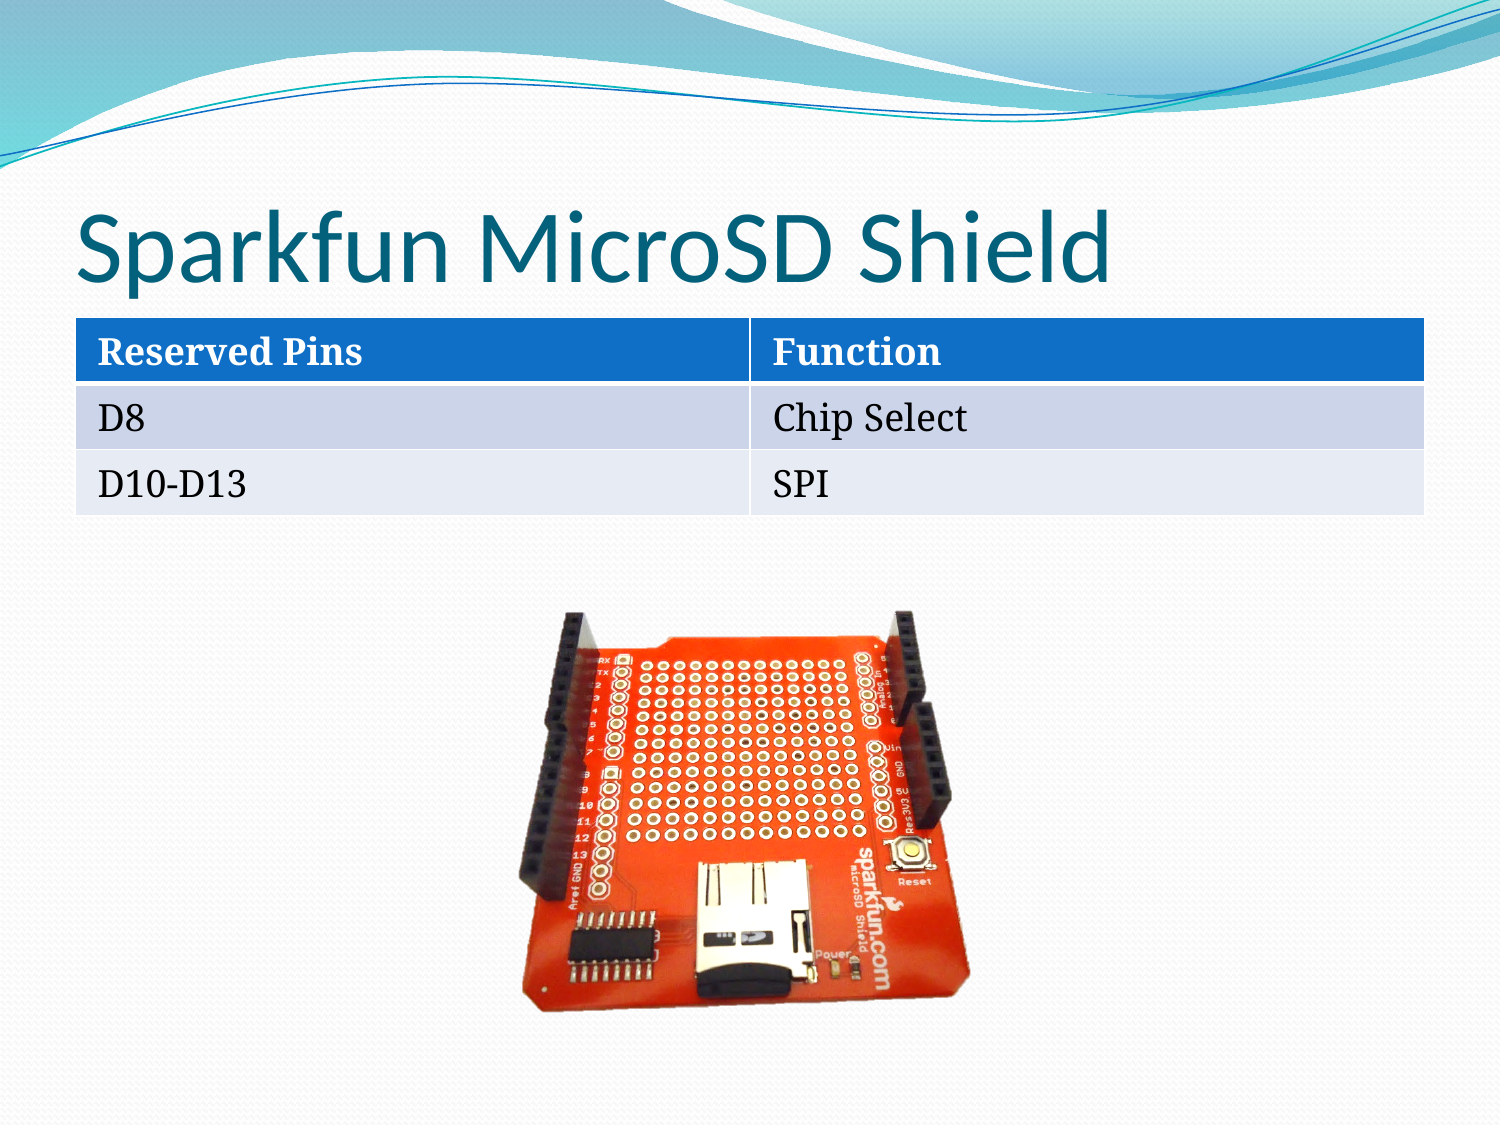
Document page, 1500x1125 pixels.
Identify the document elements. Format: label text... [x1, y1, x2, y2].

table_header Reserved Pins [76, 318, 749, 381]
table_cell SPI [751, 450, 1424, 515]
table_header Function [751, 318, 1424, 381]
table_cell Chip Select [751, 386, 1424, 449]
title Sparkfun MicroSD Shield [75, 115, 1425, 303]
table_cell D8 [76, 386, 749, 449]
table_cell D10-D13 [76, 450, 749, 515]
picture [474, 574, 1026, 1053]
